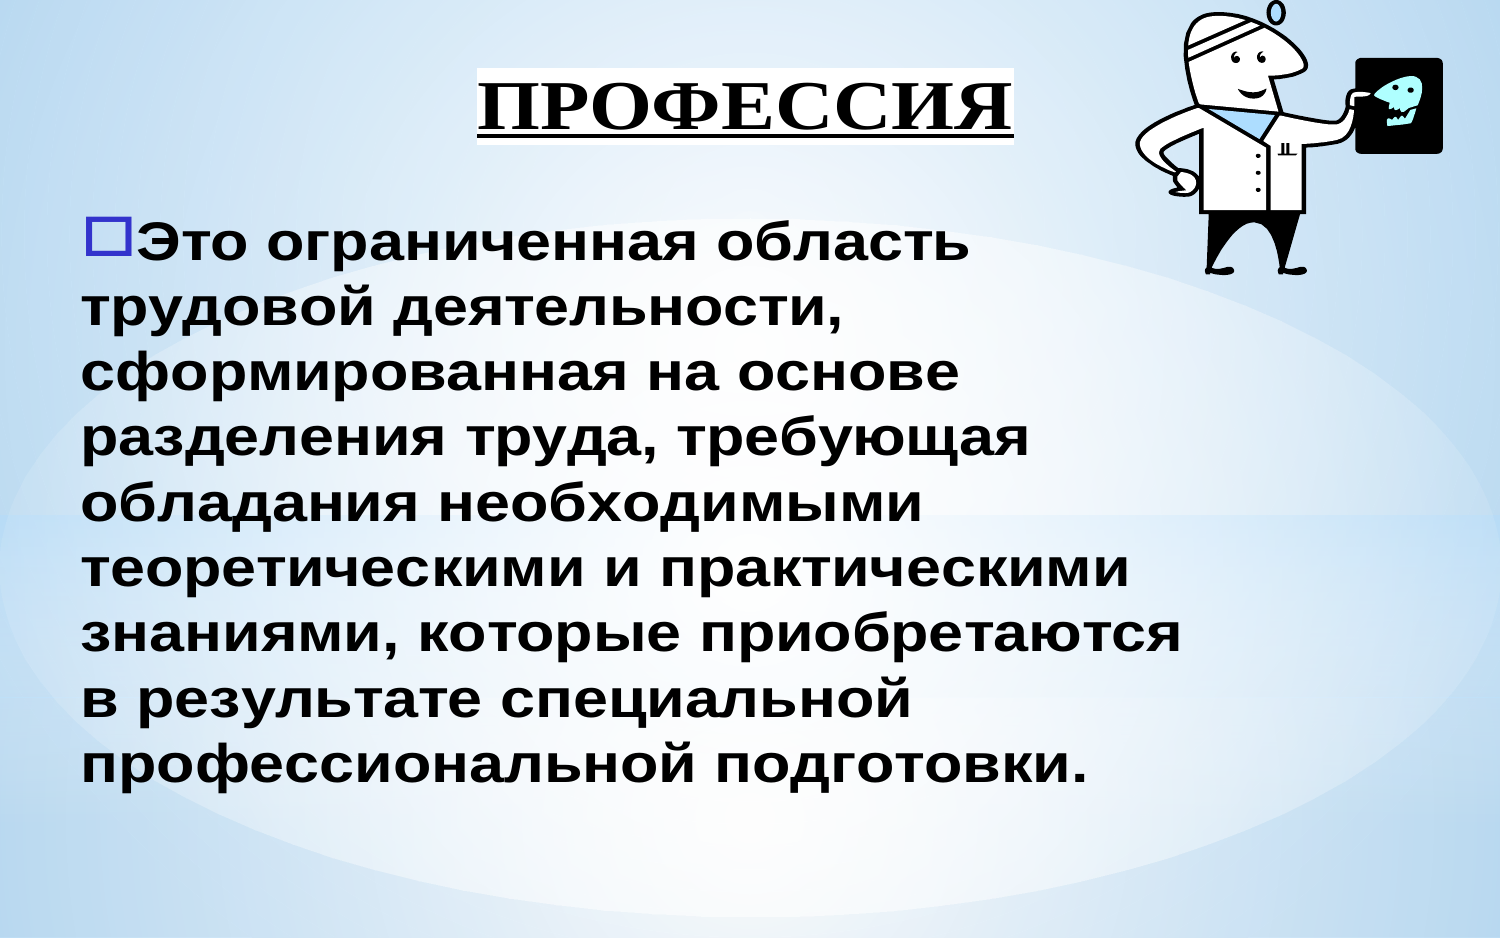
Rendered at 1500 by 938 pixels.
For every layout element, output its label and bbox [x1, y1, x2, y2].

list [64, 0, 1448, 802]
